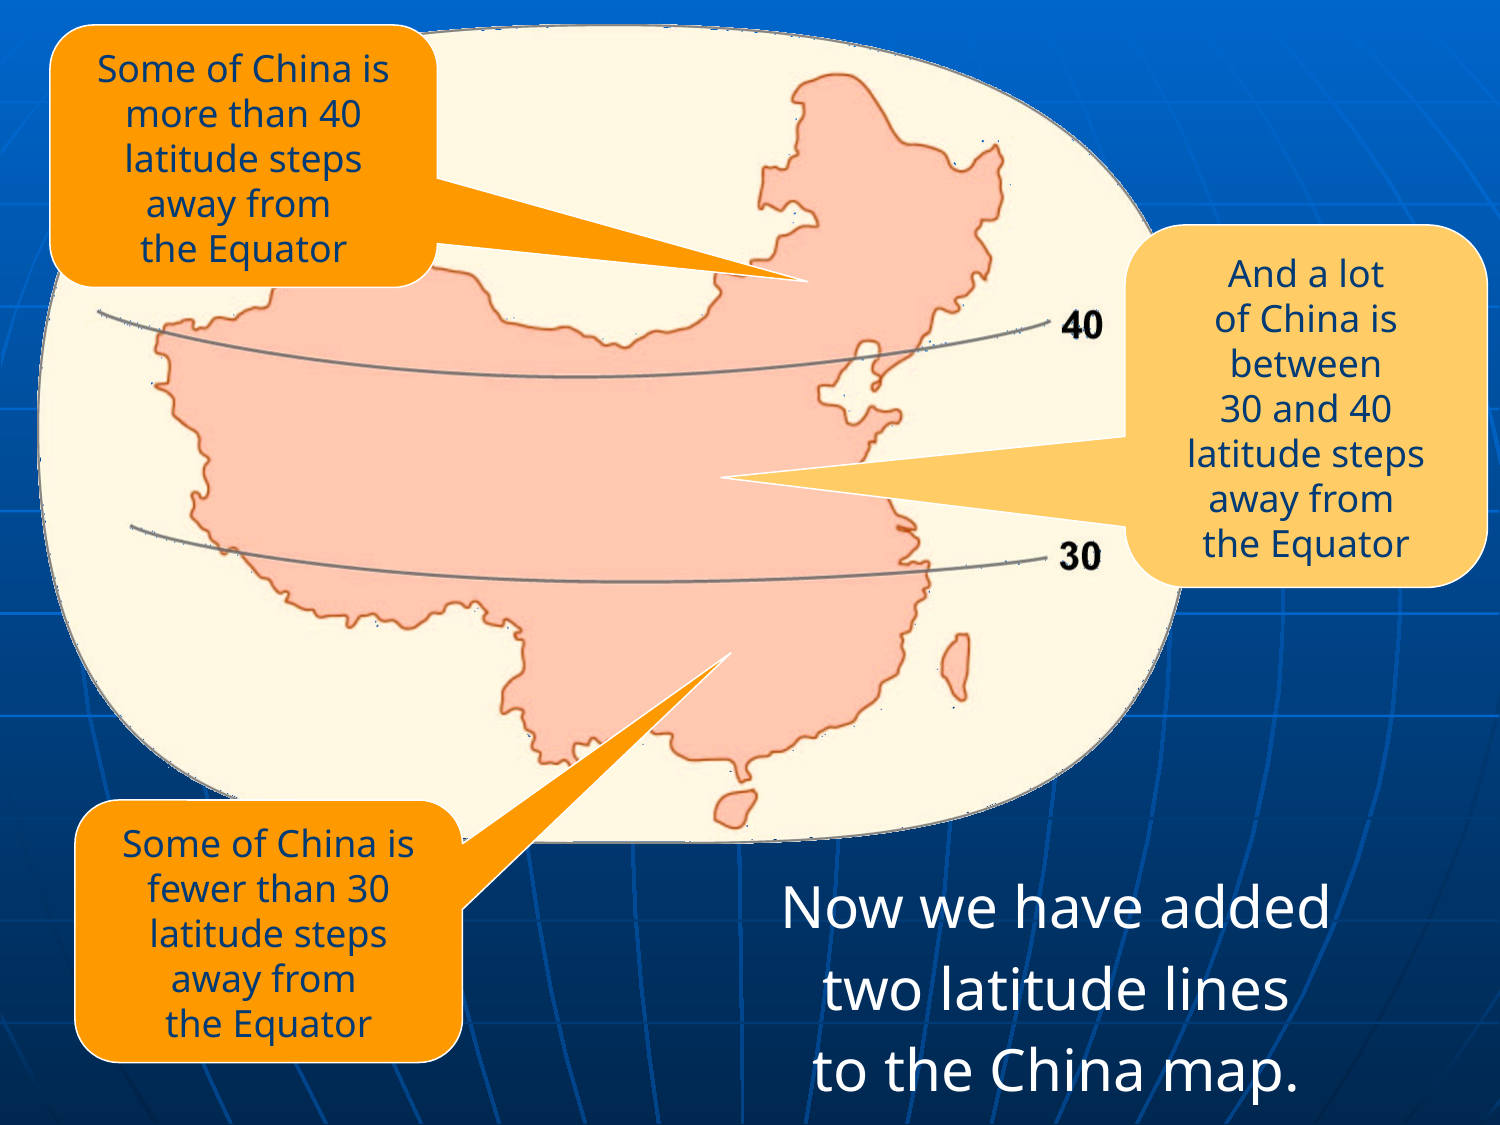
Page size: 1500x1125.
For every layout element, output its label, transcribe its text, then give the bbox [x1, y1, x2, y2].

text_box Some of China is fewer than 30 latitude steps away from the Equator [74, 854, 521, 1063]
text_box And a lot of China is between 30 and 40 latitude steps away from the Equator [1201, 224, 1488, 588]
subtitle Now we have added two latitude lines to the China map. [637, 862, 1475, 1125]
picture [37, 24, 1197, 845]
